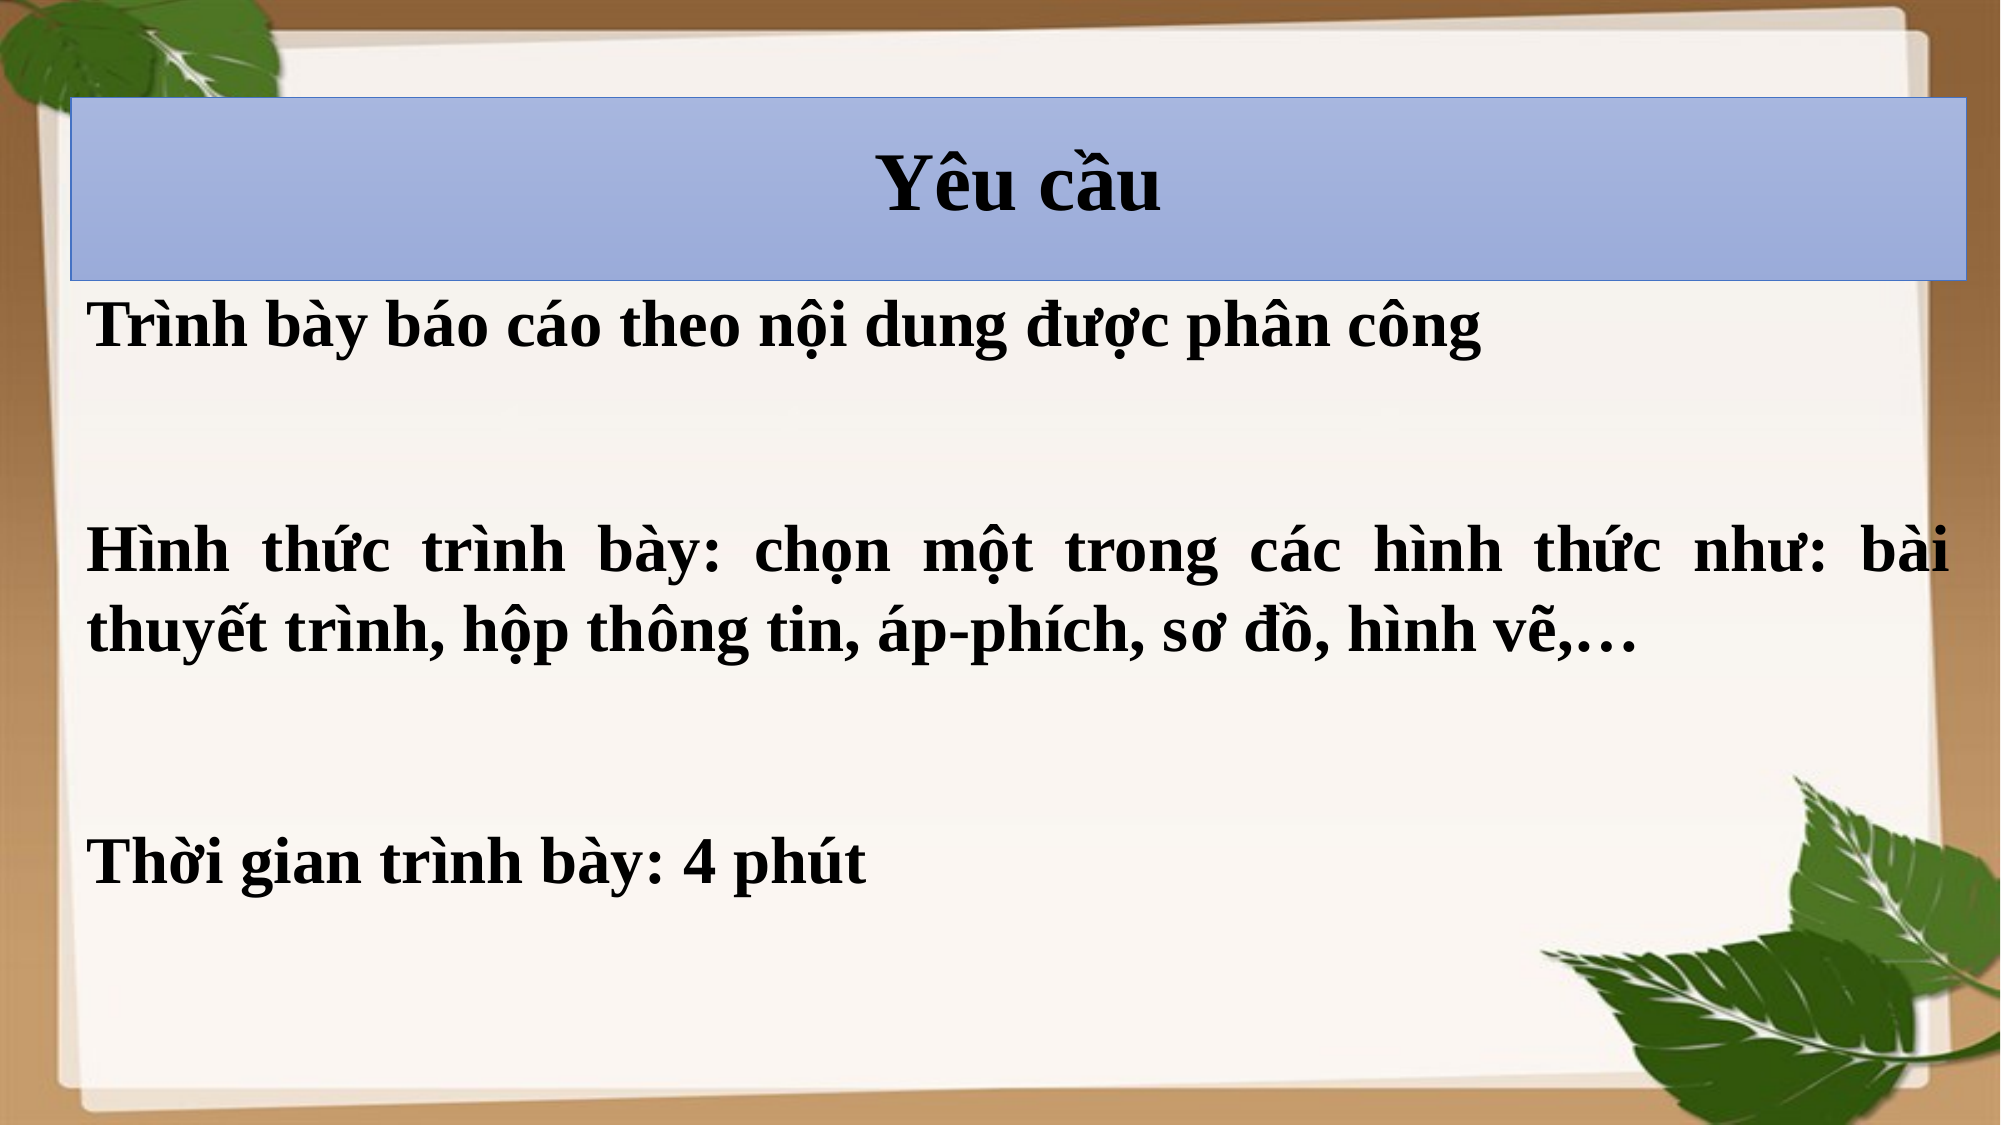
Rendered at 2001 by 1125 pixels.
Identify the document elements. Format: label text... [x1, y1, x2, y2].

text_box Yêu cầu [70, 97, 1967, 281]
text_box Thời gian trình bày: 4 phút [71, 809, 2000, 916]
text_box Hình thức trình bày: chọn một trong các hình thức như: bài thuyết trình, hộp thông tin, áp-phích, sơ đồ, hình vẽ,… [71, 497, 1967, 604]
picture [0, 0, 2001, 1125]
text_box Trình bày báo cáo theo nội dung được phân công [71, 281, 1627, 379]
